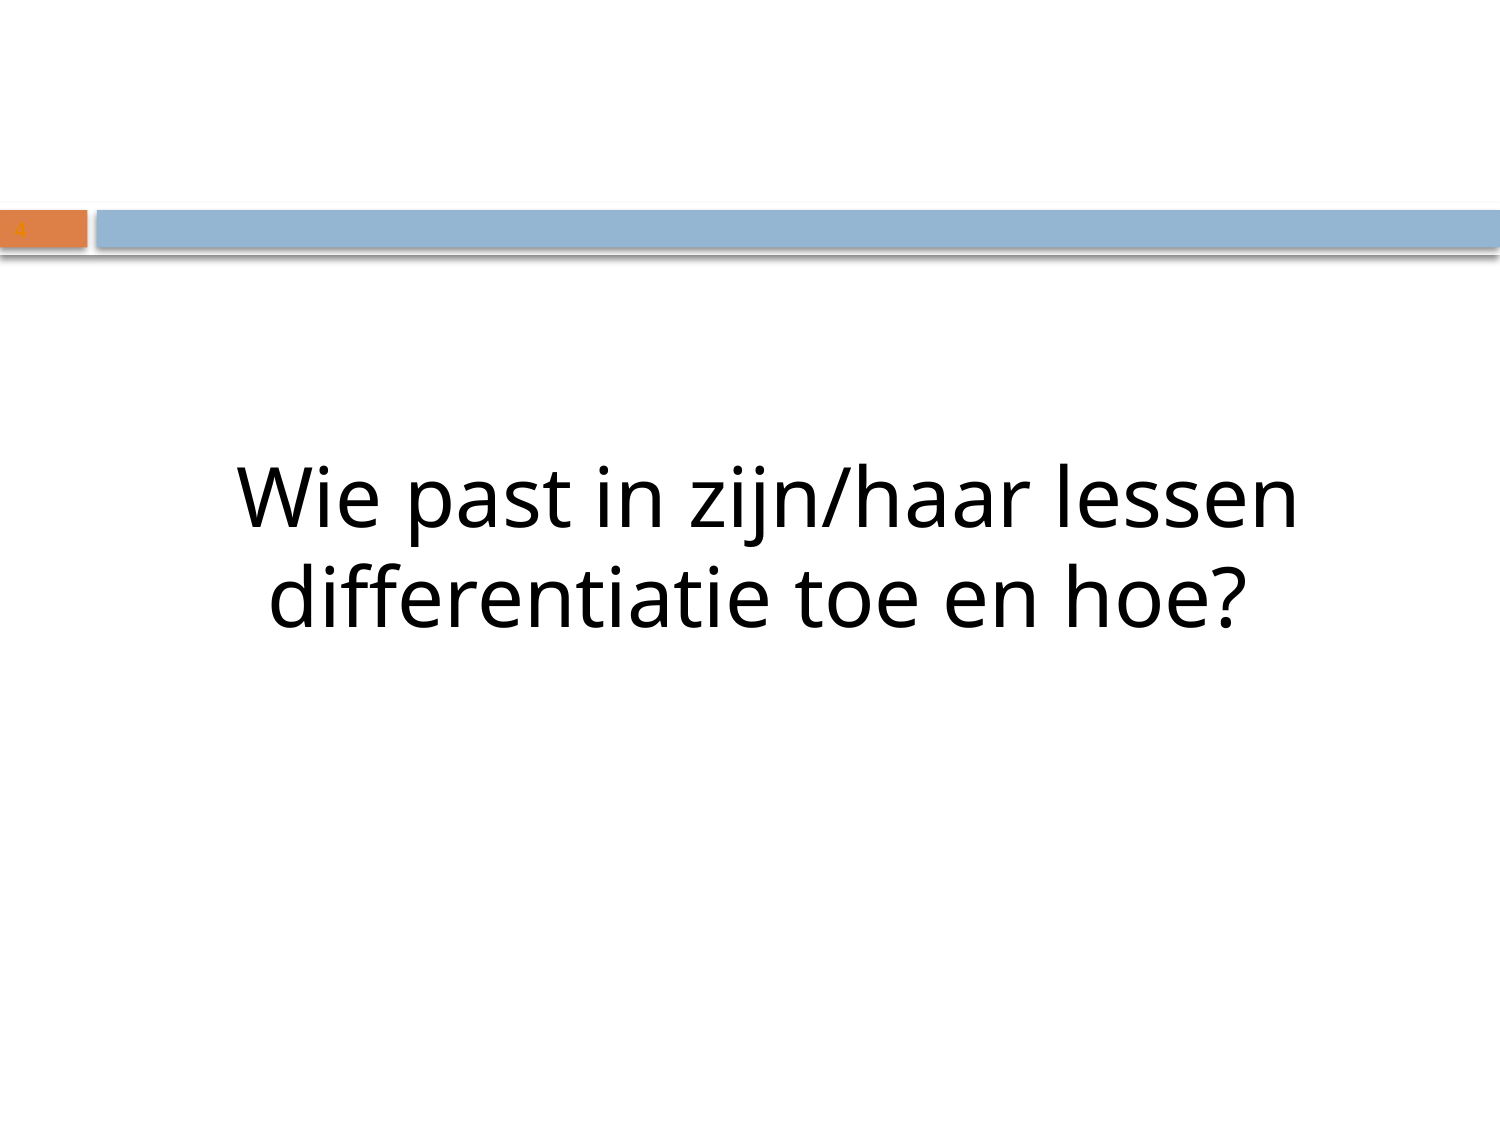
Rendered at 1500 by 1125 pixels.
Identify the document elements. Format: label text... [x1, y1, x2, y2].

list Wie past in zijn/haar lessen differentiatie toe en hoe? [100, 262, 1438, 1000]
slide_number 4 [0, 208, 88, 249]
